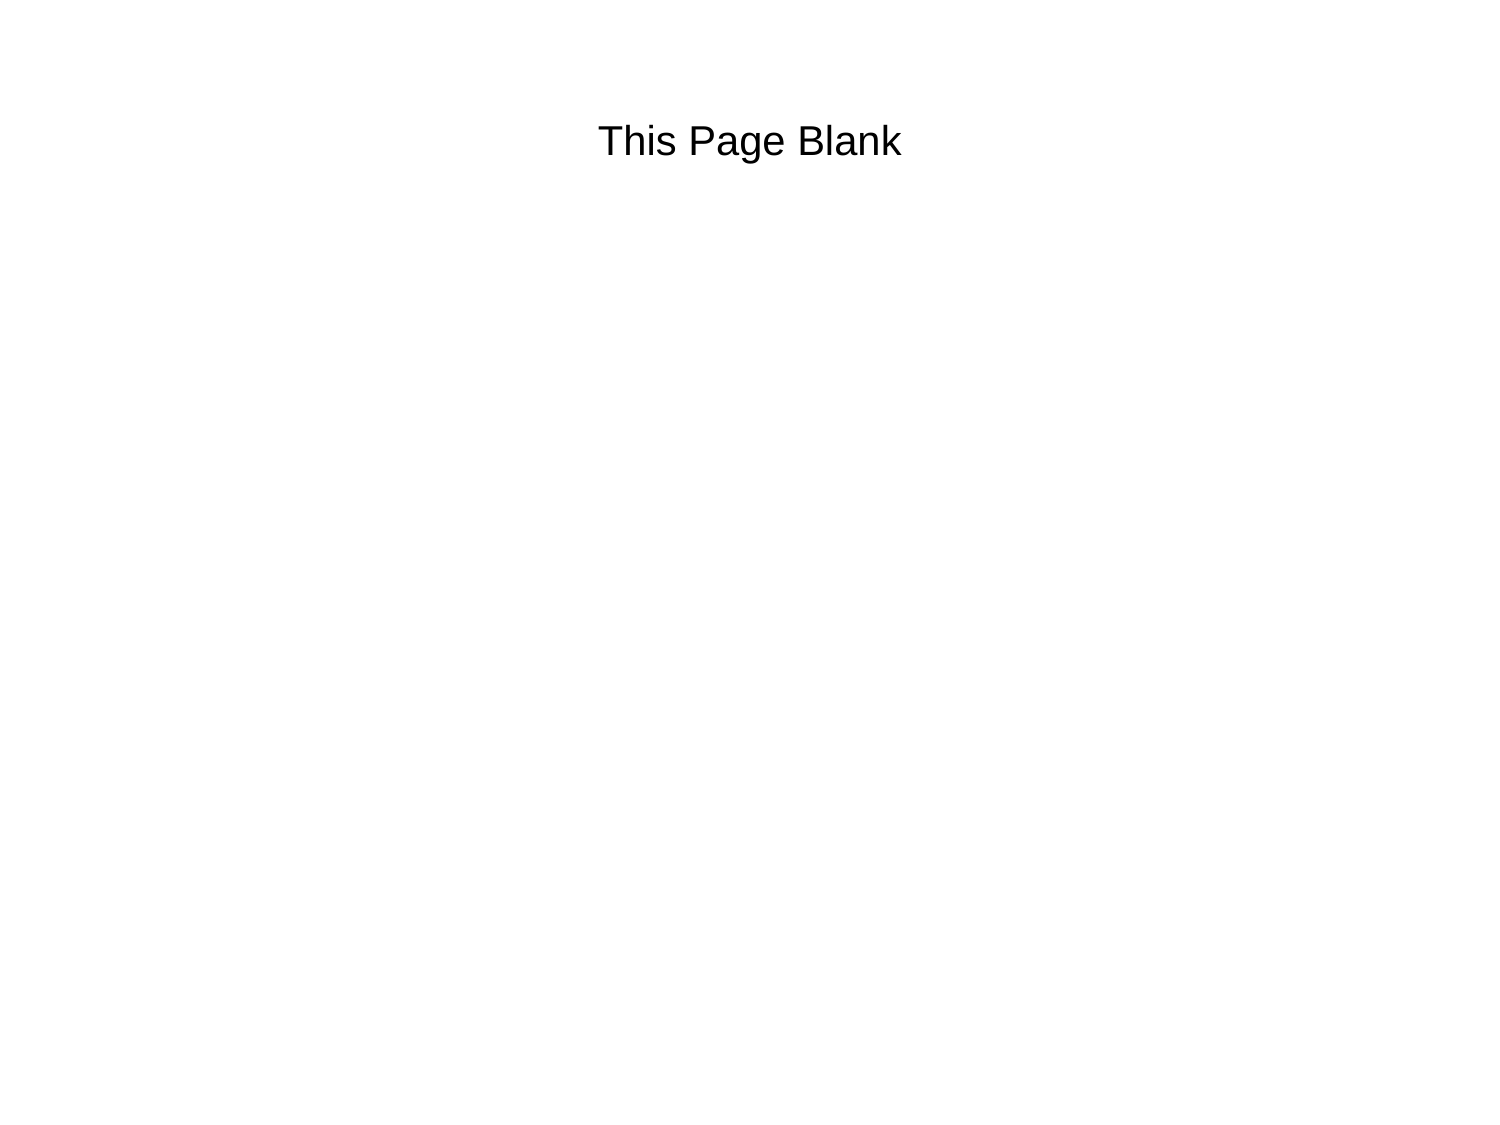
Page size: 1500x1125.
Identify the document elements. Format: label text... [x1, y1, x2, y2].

title This Page Blank [75, 45, 1425, 233]
